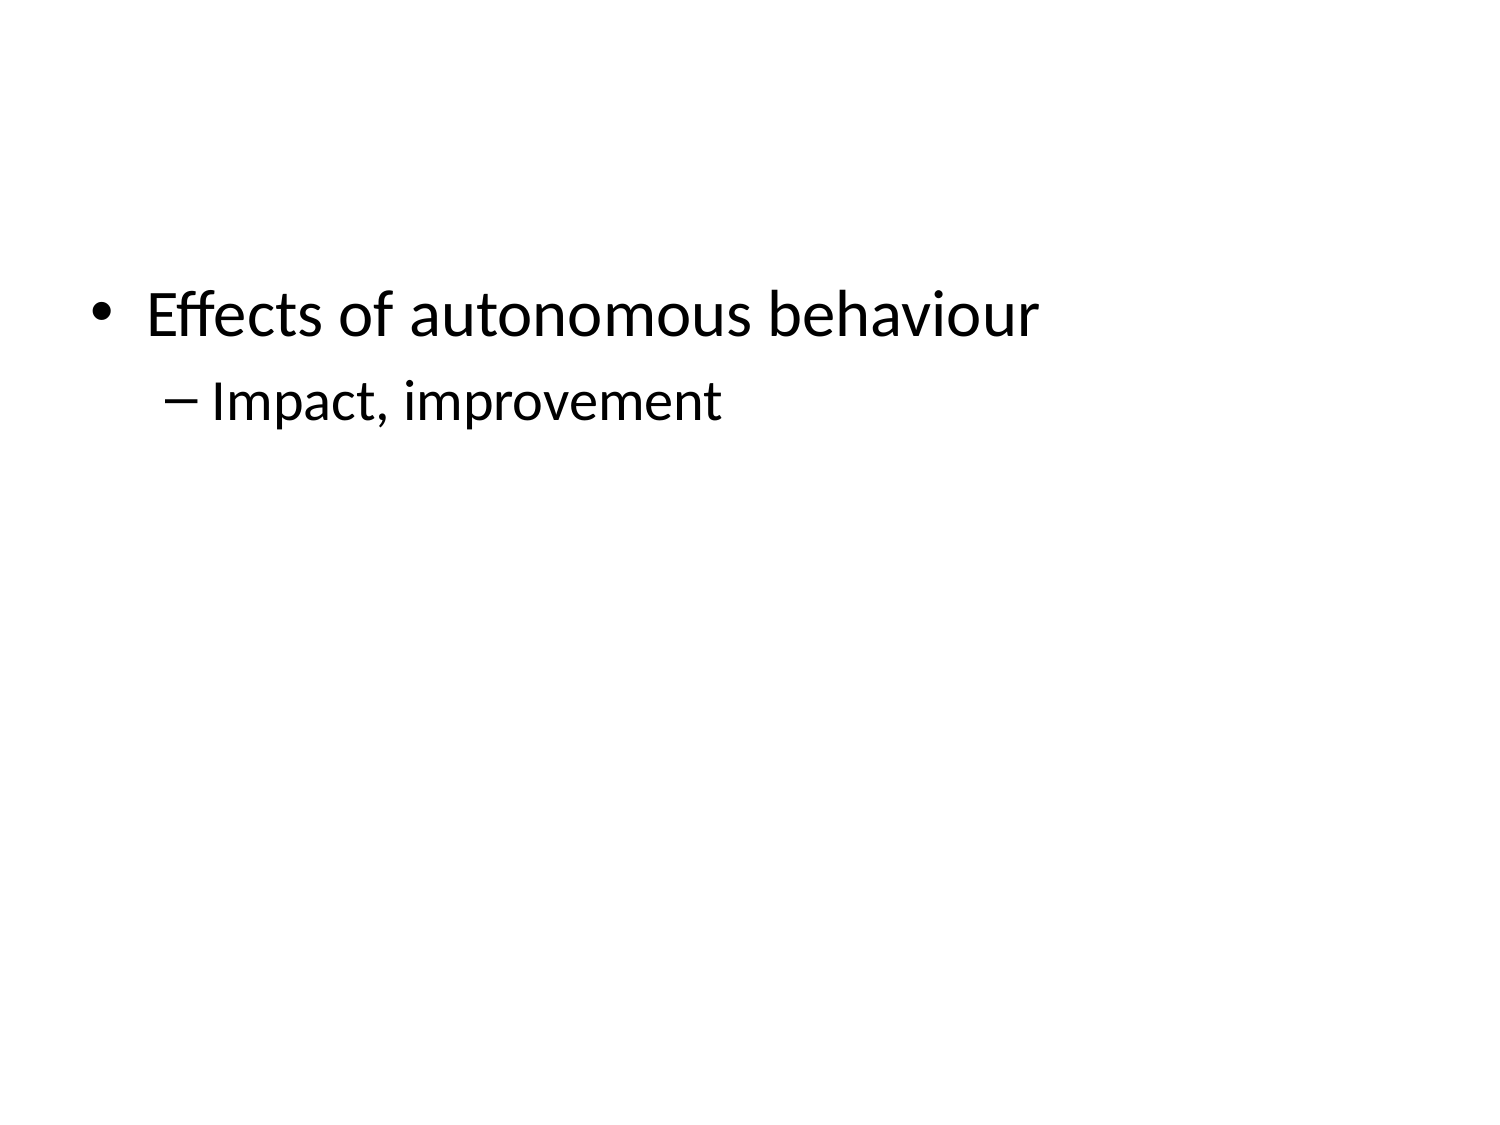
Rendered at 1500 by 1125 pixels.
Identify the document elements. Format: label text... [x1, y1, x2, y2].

list Effects of autonomous behaviour Impact, improvement [75, 262, 1425, 1005]
